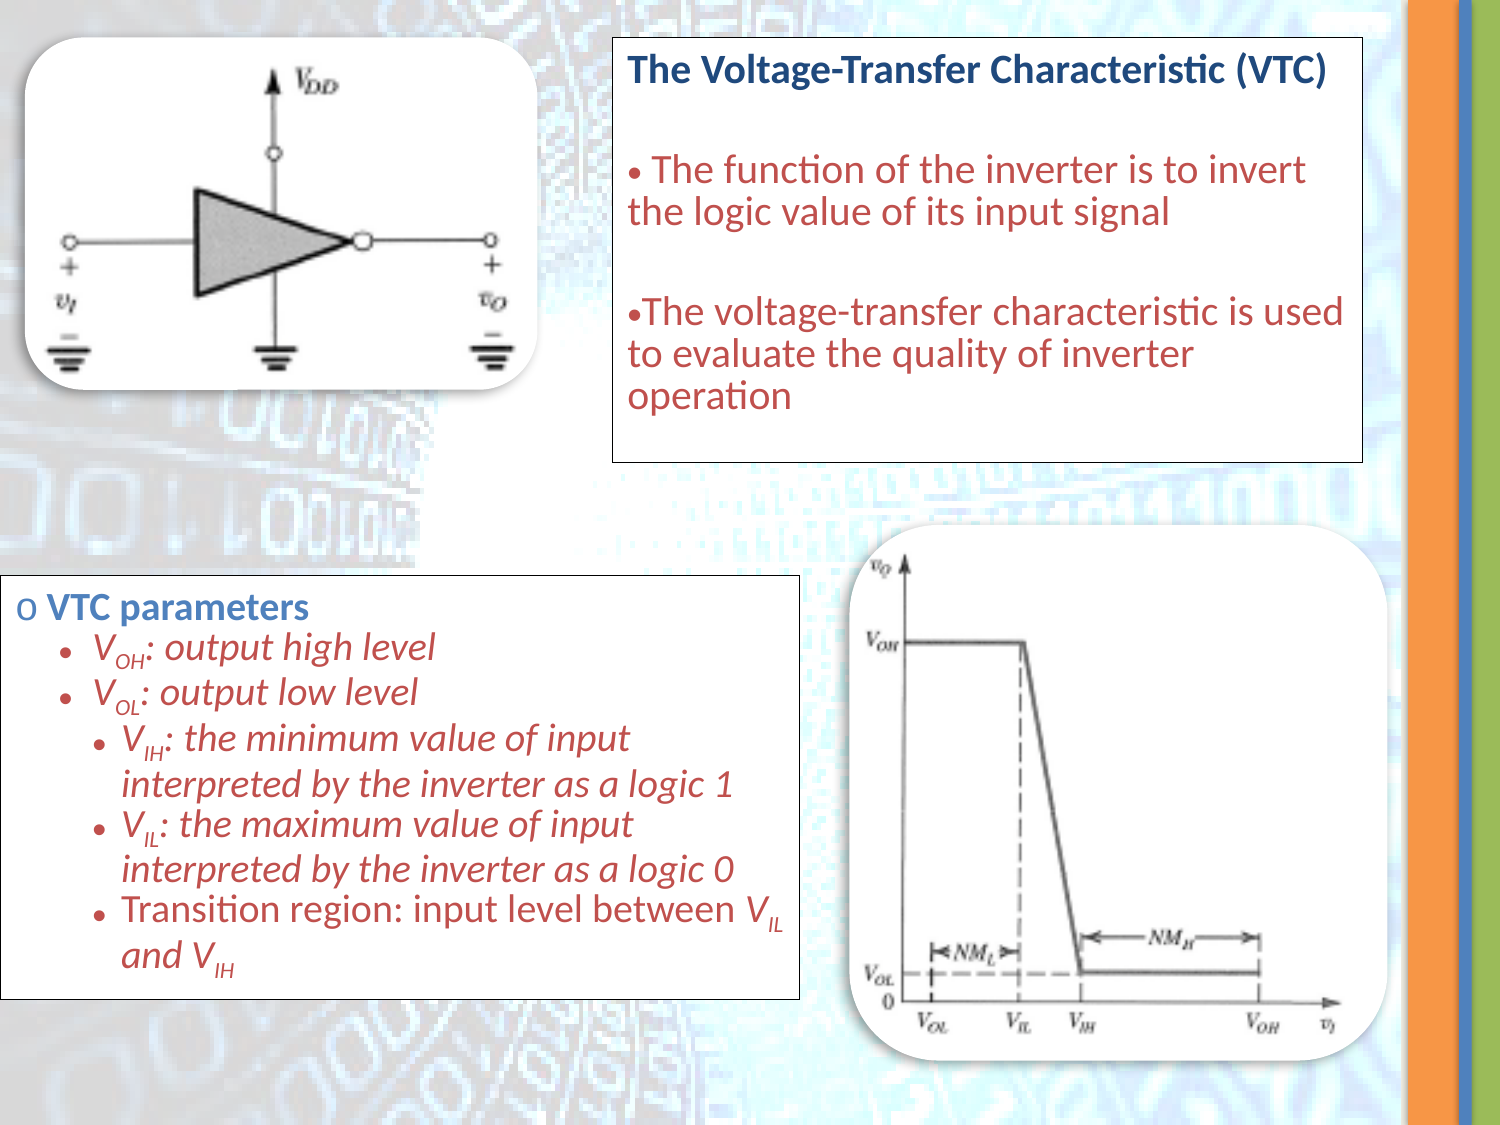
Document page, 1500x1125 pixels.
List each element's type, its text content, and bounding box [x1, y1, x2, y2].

text_box VTC parameters VOH: output high level VOL: output low level VIH: the minimum value of input interpreted by the inverter as a logic 1 VIL: the maximum value of input interpreted by the inverter as a logic 0 Transition region: input level between VIL and VIH [0, 575, 800, 1000]
picture [849, 524, 1388, 1061]
picture [24, 37, 538, 390]
list The Voltage-Transfer Characteristic (VTC) The function of the inverter is to invert the logic value of its input signal The voltage-transfer characteristic is used to evaluate the quality of inverter operation [612, 37, 1363, 463]
